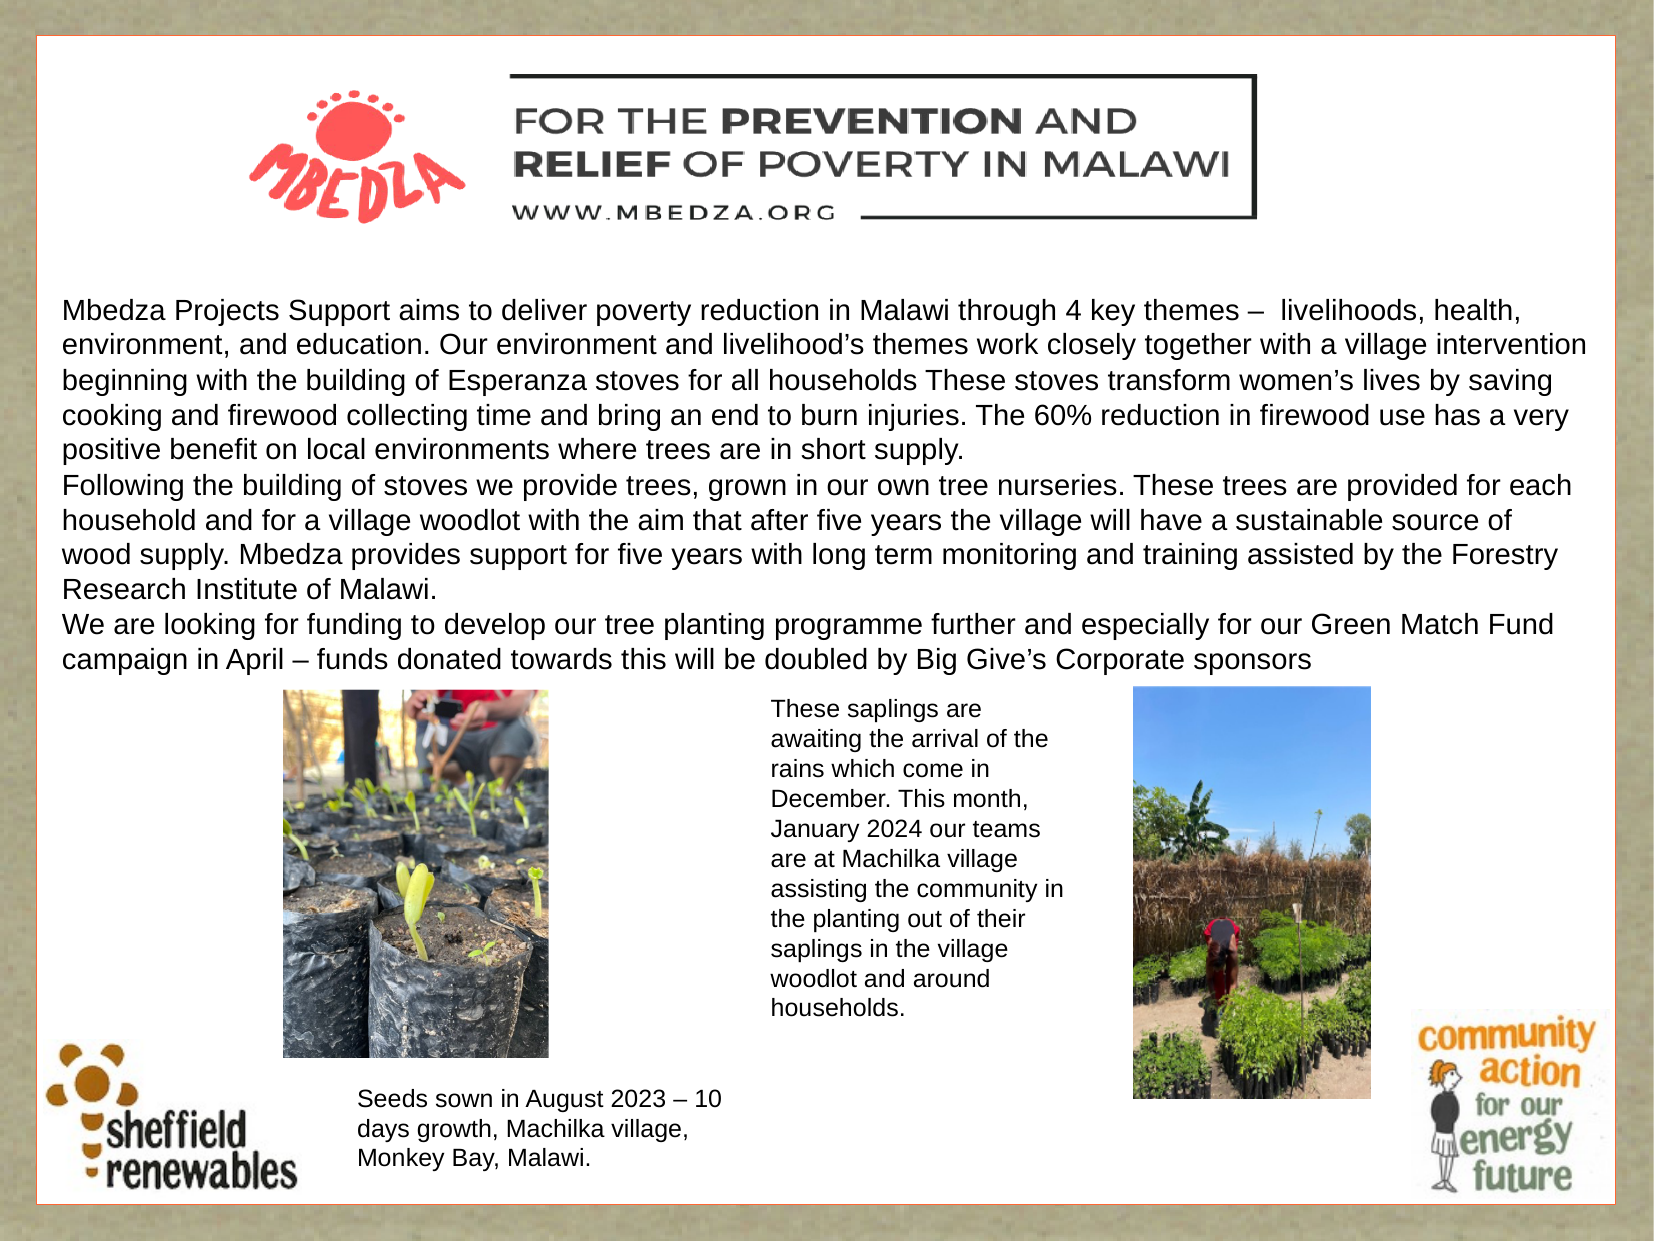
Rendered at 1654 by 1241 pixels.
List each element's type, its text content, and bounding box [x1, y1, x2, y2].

text_box Seeds sown in August 2023 – 10 days growth, Machilka village, Monkey Bay, Malawi. [342, 1074, 792, 1173]
text_box These saplings are awaiting the arrival of the rains which come in December. This month, January 2024 our teams are at Machilka village assisting the community in the planting out of their saplings in the village woodlot and around households. [755, 685, 1087, 1006]
picture [0, 0, 1654, 1241]
text_box Mbedza Projects Support aims to deliver poverty reduction in Malawi through 4 key themes – livelihoods, health, environment, and education. Our environment and livelihood’s themes work closely together with a village intervention beginning with the building of Esperanza stoves for all households These stoves transform women’s lives by saving cooking and firewood collecting time and bring an end to burn injuries. The 60% reduction in firewood use has a very positive benefit on local environments where trees are in short supply. Following the building of stoves we provide trees, grown in our own tree nurseries. These trees are provided for each household and for a village woodlot with the aim that after five years the village will have a sustainable source of wood supply. Mbedza provides support for five years with long term monitoring and training assisted by the Forestry Research Institute of Malawi. We are looking for funding to develop our tree planting programme further and especially for our Green Match Fund campaign in April – funds donated towards this will be doubled by Big Give’s Corporate sponsors [47, 283, 1607, 656]
